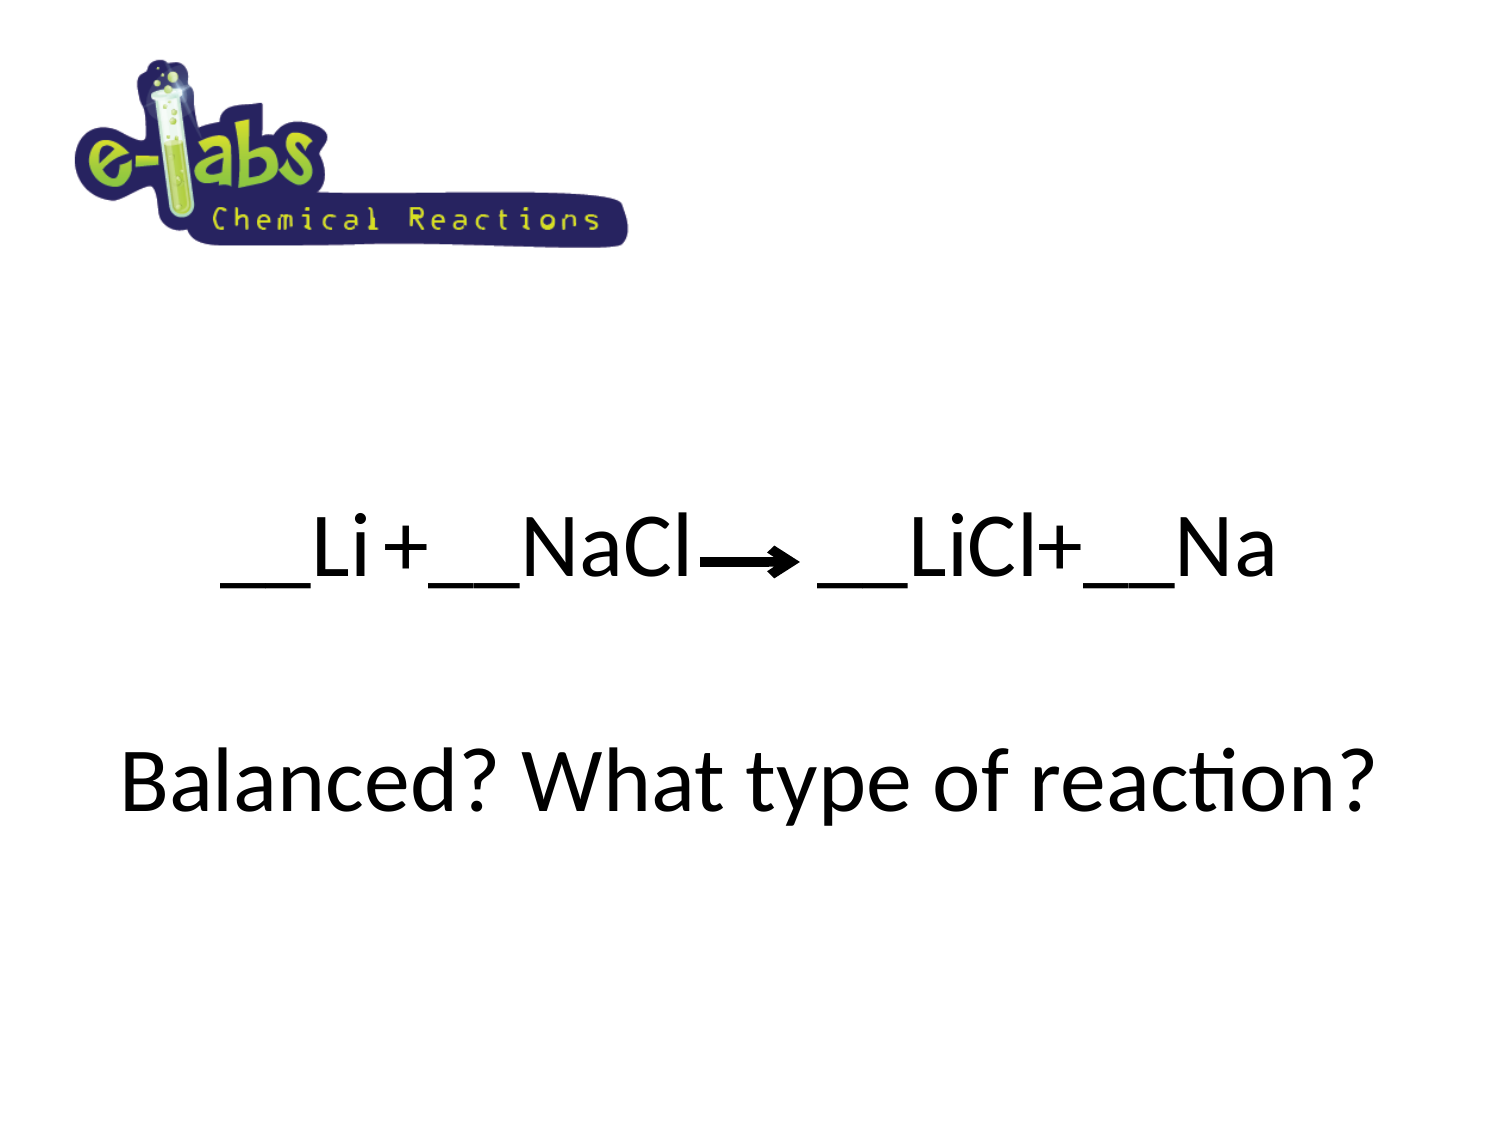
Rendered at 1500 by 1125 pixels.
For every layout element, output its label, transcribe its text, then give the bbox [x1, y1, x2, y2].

text_box __Li +__NaCl __LiCl+__Na Balanced? What type of reaction? [74, 399, 1425, 1025]
picture [0, 24, 656, 297]
